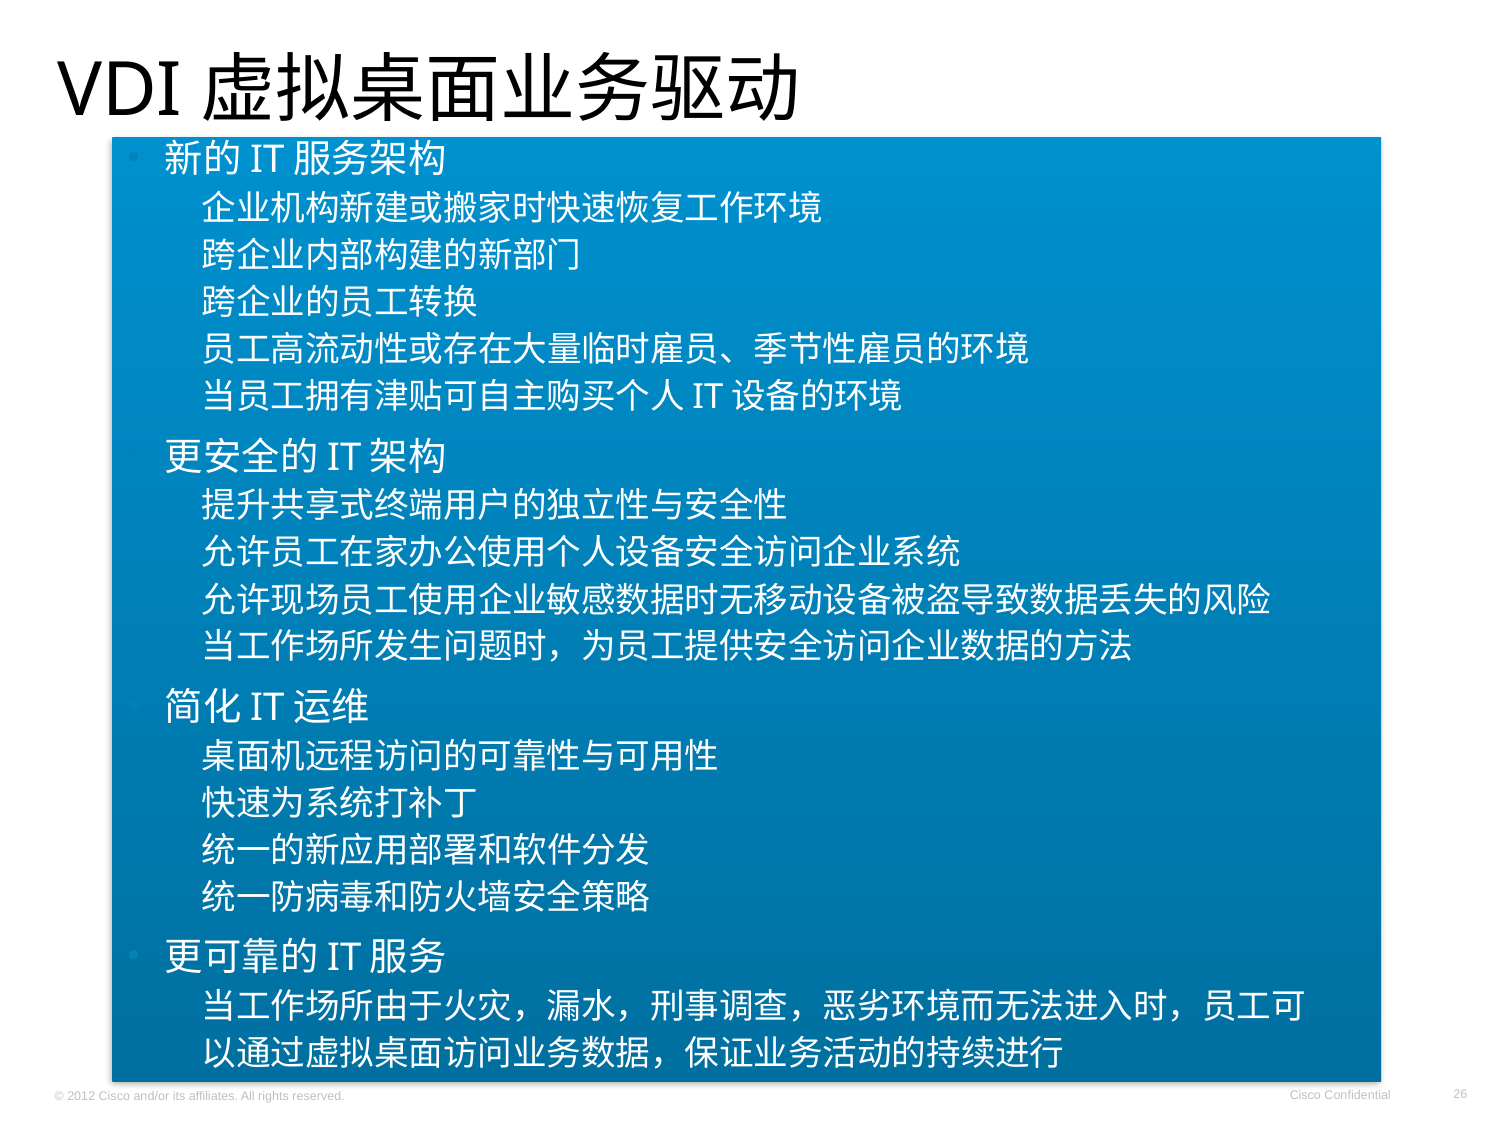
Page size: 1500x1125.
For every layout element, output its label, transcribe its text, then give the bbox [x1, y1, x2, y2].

list 新的IT服务架构 企业机构新建或搬家时快速恢复工作环境 跨企业内部构建的新部门 跨企业的员工转换 员工高流动性或存在大量临时雇员、季节性雇员的环境 当员工拥有津贴可自主购买个人IT设备的环境 更安全的IT架构 提升共享式终端用户的独立性与安全性 允许员工在家办公使用个人设备安全访问企业系统 允许现场员工使用企业敏感数据时无移动设备被盗导致数据丢失的风险 当工作场所发生问题时，为员工提供安全访问企业数据的方法 简化IT运维 桌面机远程访问的可靠性与可用性 快速为系统打补丁 统一的新应用部署和软件分发 统一防病毒和防火墙安全策略 更可靠的IT服务 当工作场所由于火灾，漏水，刑事调查，恶劣环境而无法进入时，员工可 以通过虚拟桌面访问业务数据，保证业务活动的持续进行 [112, 137, 1382, 1082]
title VDI虚拟桌面业务驱动 [43, 0, 1453, 138]
